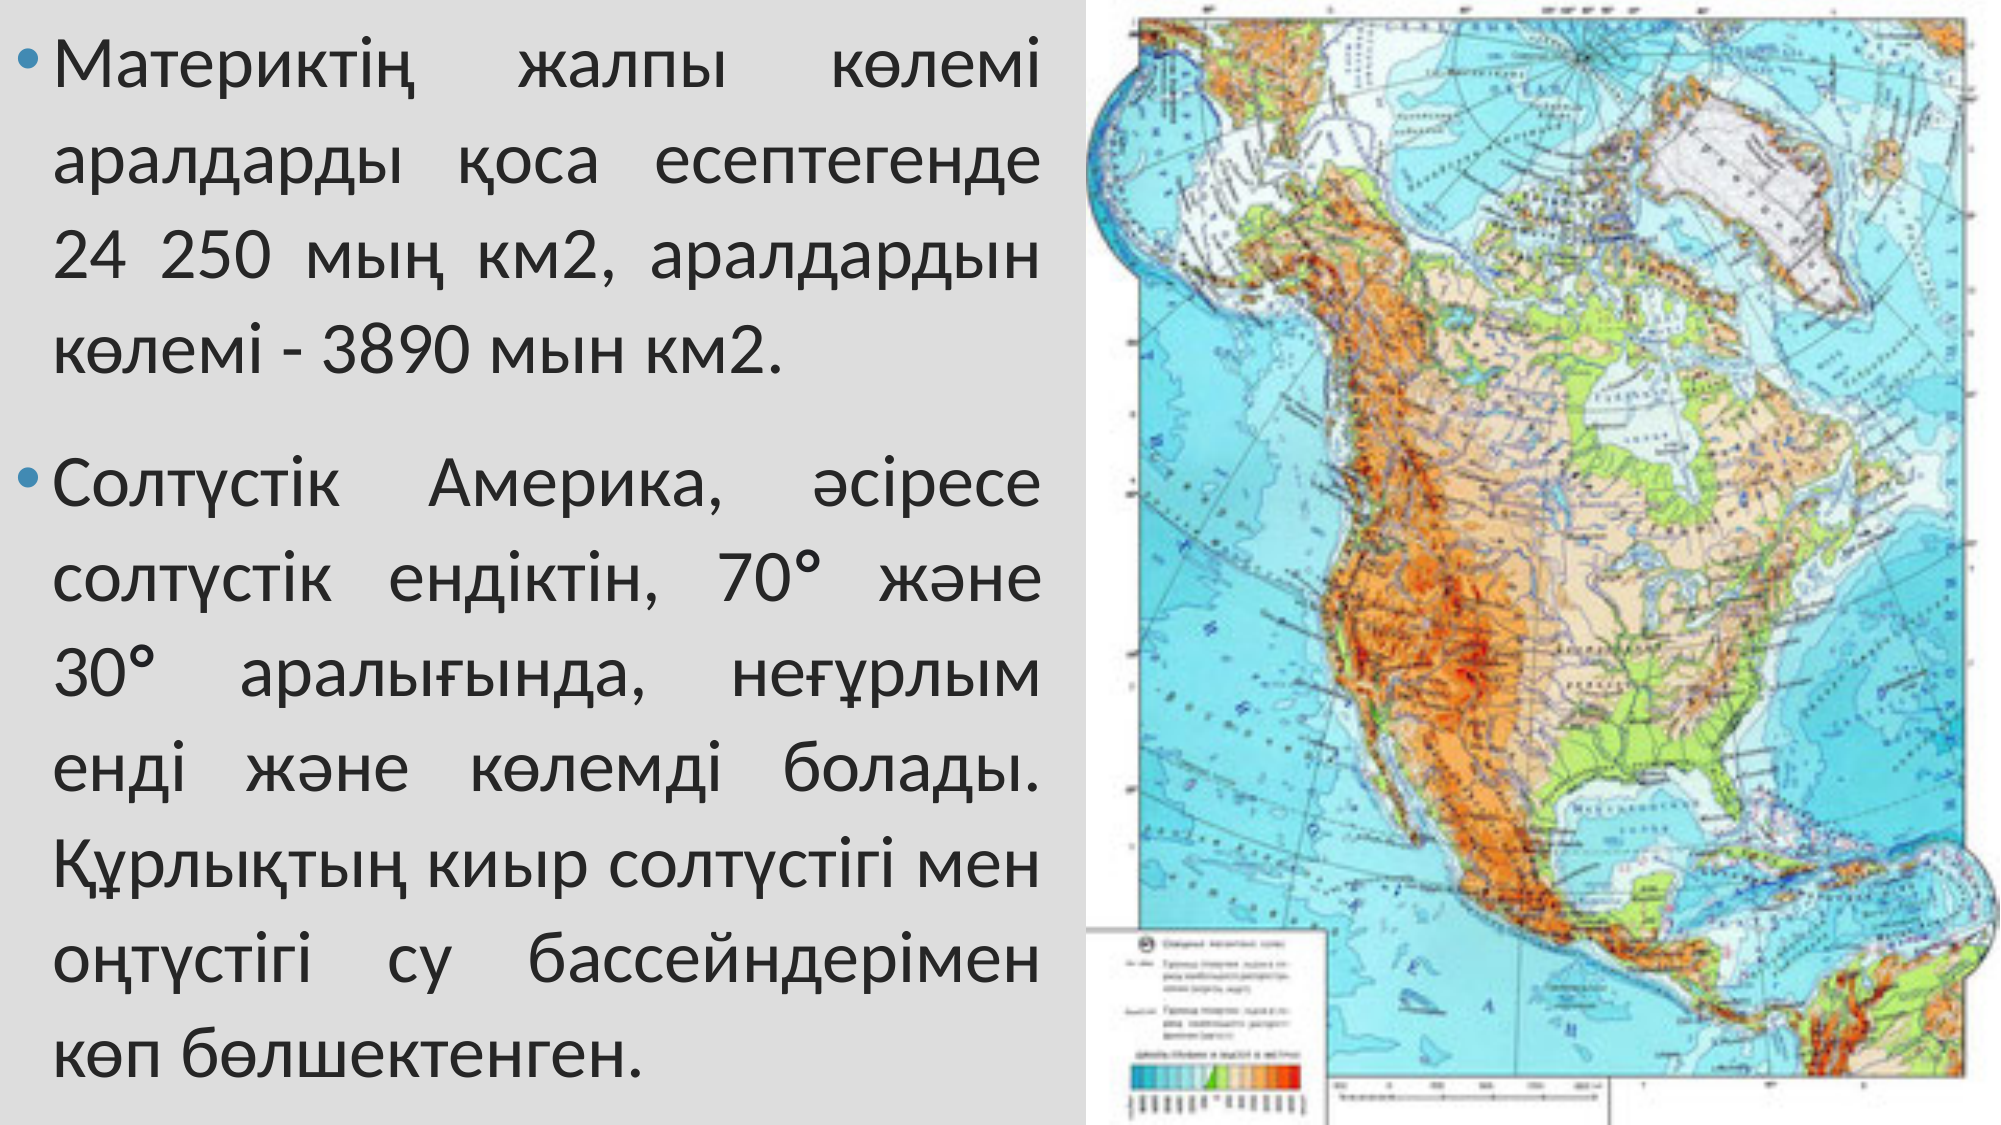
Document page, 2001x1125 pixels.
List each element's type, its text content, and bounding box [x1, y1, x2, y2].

picture [1086, 0, 2000, 1125]
list Материктің жалпы көлемі аралдарды қоса есептегенде 24 250 мың км2, аралдардын көлемі - 3890 мын км2. Солтүстік Америка, әсіресе солтүстік ендіктін, 70° және 30° аралығында, неғұрлым енді және көлемді болады. Құрлықтың киыр солтүстігі мен оңтүстігі су бассейндерімен көп бөлшектенген. [0, 0, 1059, 1125]
